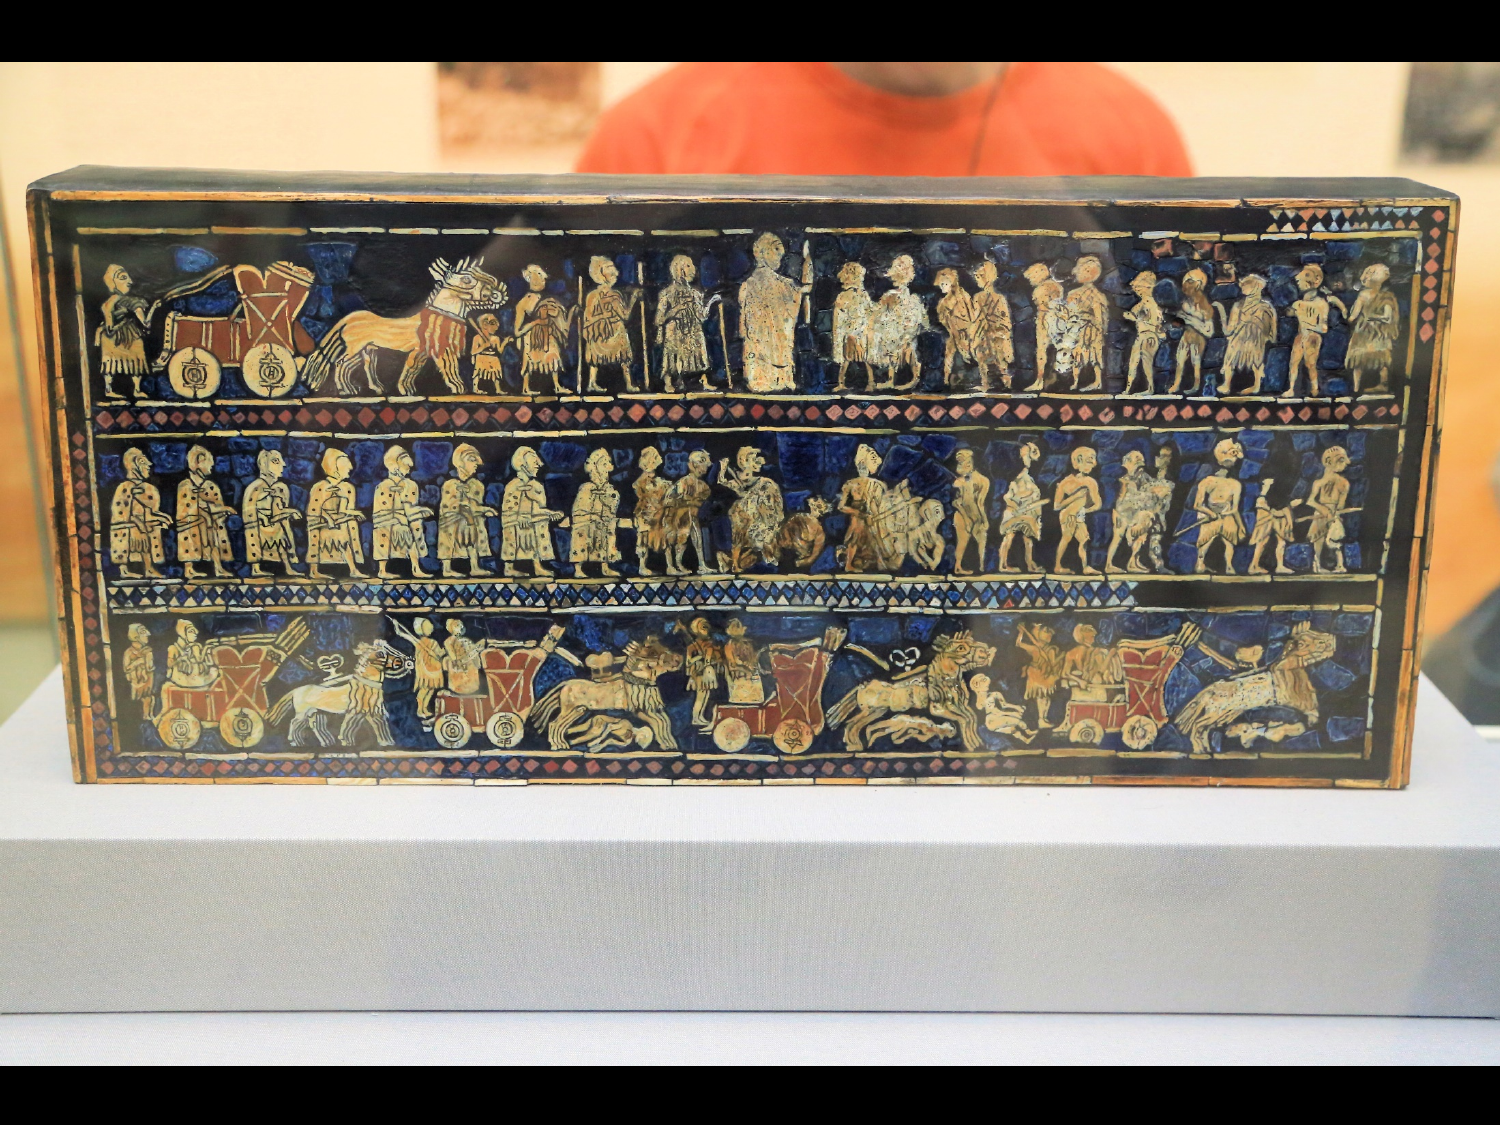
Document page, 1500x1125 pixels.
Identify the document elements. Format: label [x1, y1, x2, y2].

list [0, 62, 1500, 1066]
